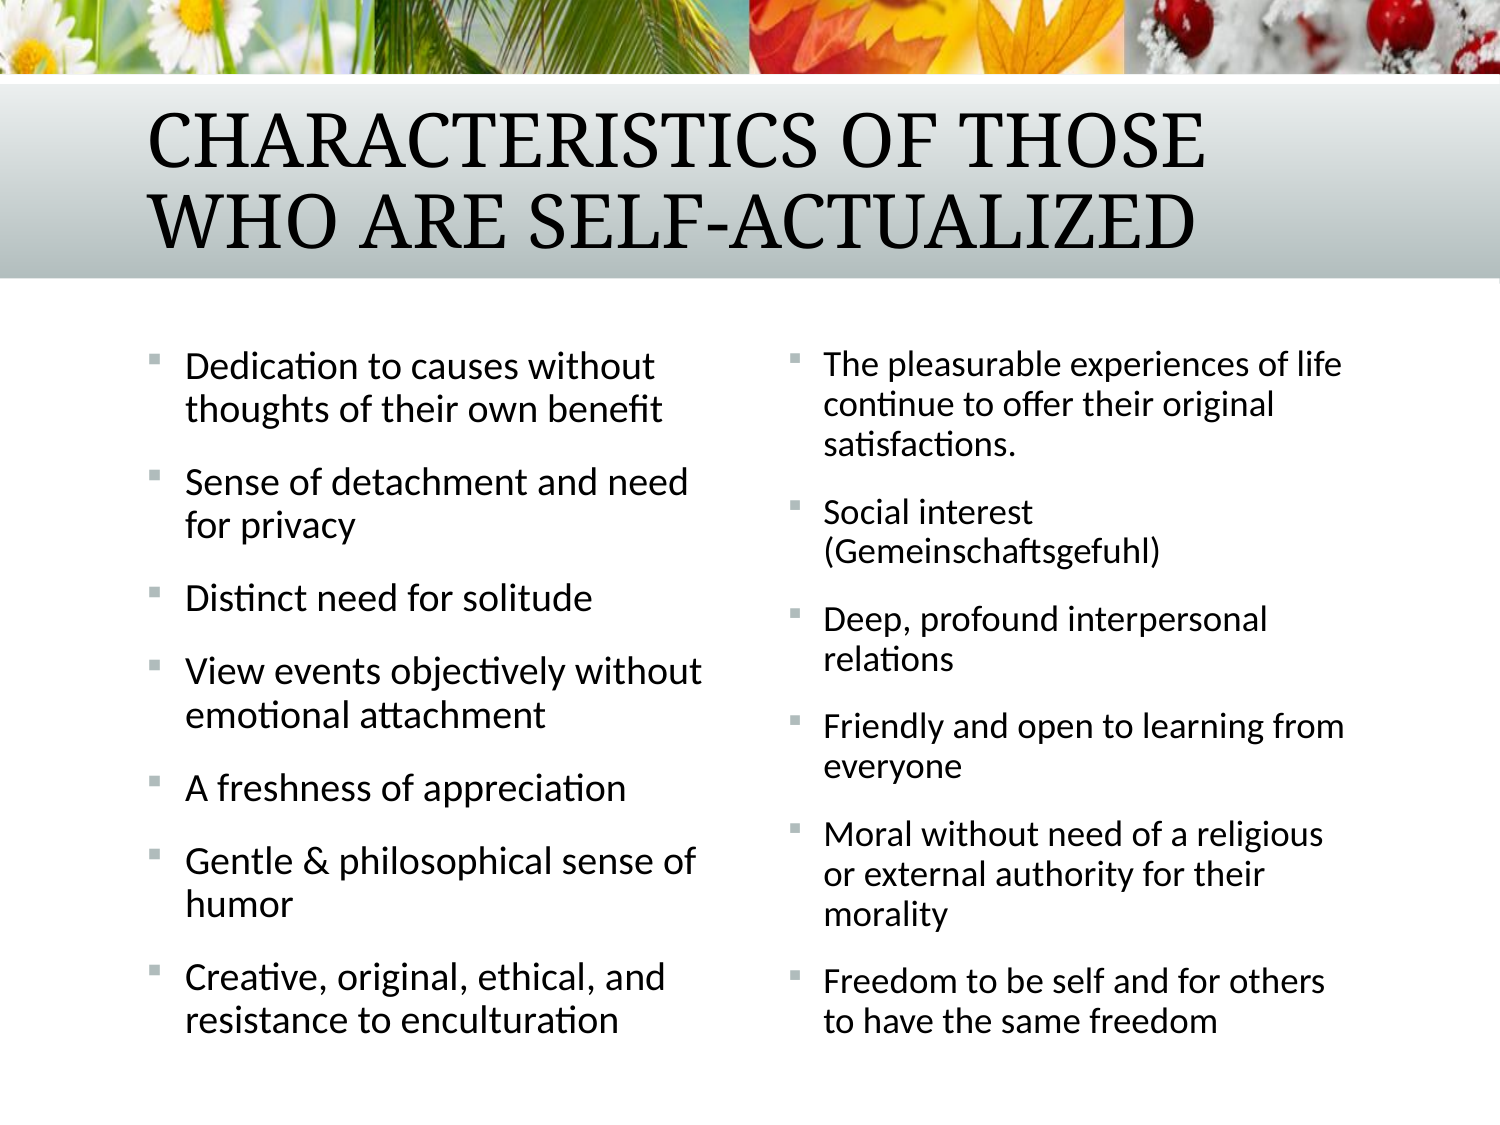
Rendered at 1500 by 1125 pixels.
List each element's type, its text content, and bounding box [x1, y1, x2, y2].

list The pleasurable experiences of life continue to offer their original satisfactions. Social interest (Gemeinschaftsgefuhl) Deep, profound interpersonal relations Friendly and open to learning from everyone Moral without need of a religious or external authority for their morality Freedom to be self and for others to have the same freedom [772, 337, 1369, 1050]
picture [0, 0, 1500, 74]
title Characteristics of those who are self-actualized [131, 92, 1369, 273]
list Dedication to causes without thoughts of their own benefit Sense of detachment and need for privacy Distinct need for solitude View events objectively without emotional attachment A freshness of appreciation Gentle & philosophical sense of humor Creative, original, ethical, and resistance to enculturation [131, 337, 728, 1050]
